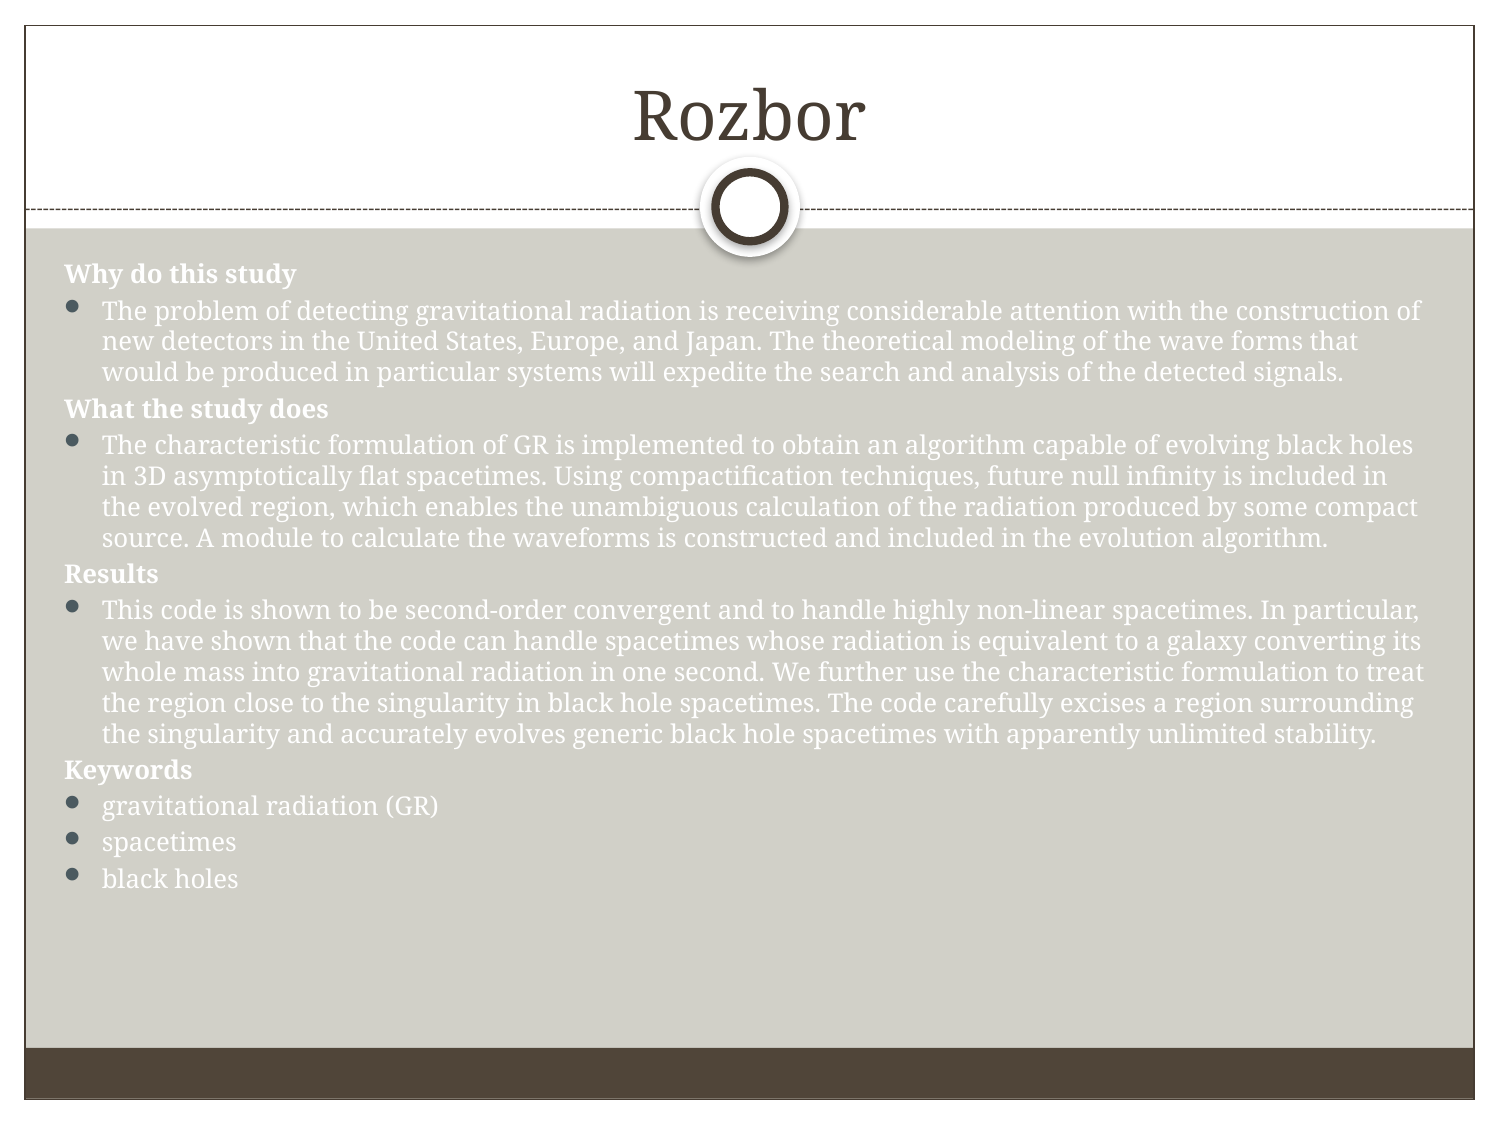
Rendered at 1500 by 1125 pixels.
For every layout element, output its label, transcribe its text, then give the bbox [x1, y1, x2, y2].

title Rozbor [49, 37, 1450, 162]
list Why do this study The problem of detecting gravitational radiation is receiving considerable attention with the construction of new detectors in the United States, Europe, and Japan. The theoretical modeling of the wave forms that would be produced in particular systems will expedite the search and analysis of the detected signals. What the study does The characteristic formulation of GR is implemented to obtain an algorithm capable of evolving black holes in 3D asymptotically flat spacetimes. Using compactification techniques, future null infinity is included in the evolved region, which enables the unambiguous calculation of the radiation produced by some compact source. A module to calculate the waveforms is constructed and included in the evolution algorithm. Results This code is shown to be second-order convergent and to handle highly non-linear spacetimes. In particular, we have shown that the code can handle spacetimes whose radiation is equivalent to a galaxy converting its whole mass into gravitational radiation in one second. We further use the characteristic formulation to treat the region close to the singularity in black hole spacetimes. The code carefully excises a region surrounding the singularity and accurately evolves generic black hole spacetimes with apparently unlimited stability. Keywords gravitational radiation (GR) spacetimes black holes [49, 250, 1445, 1001]
